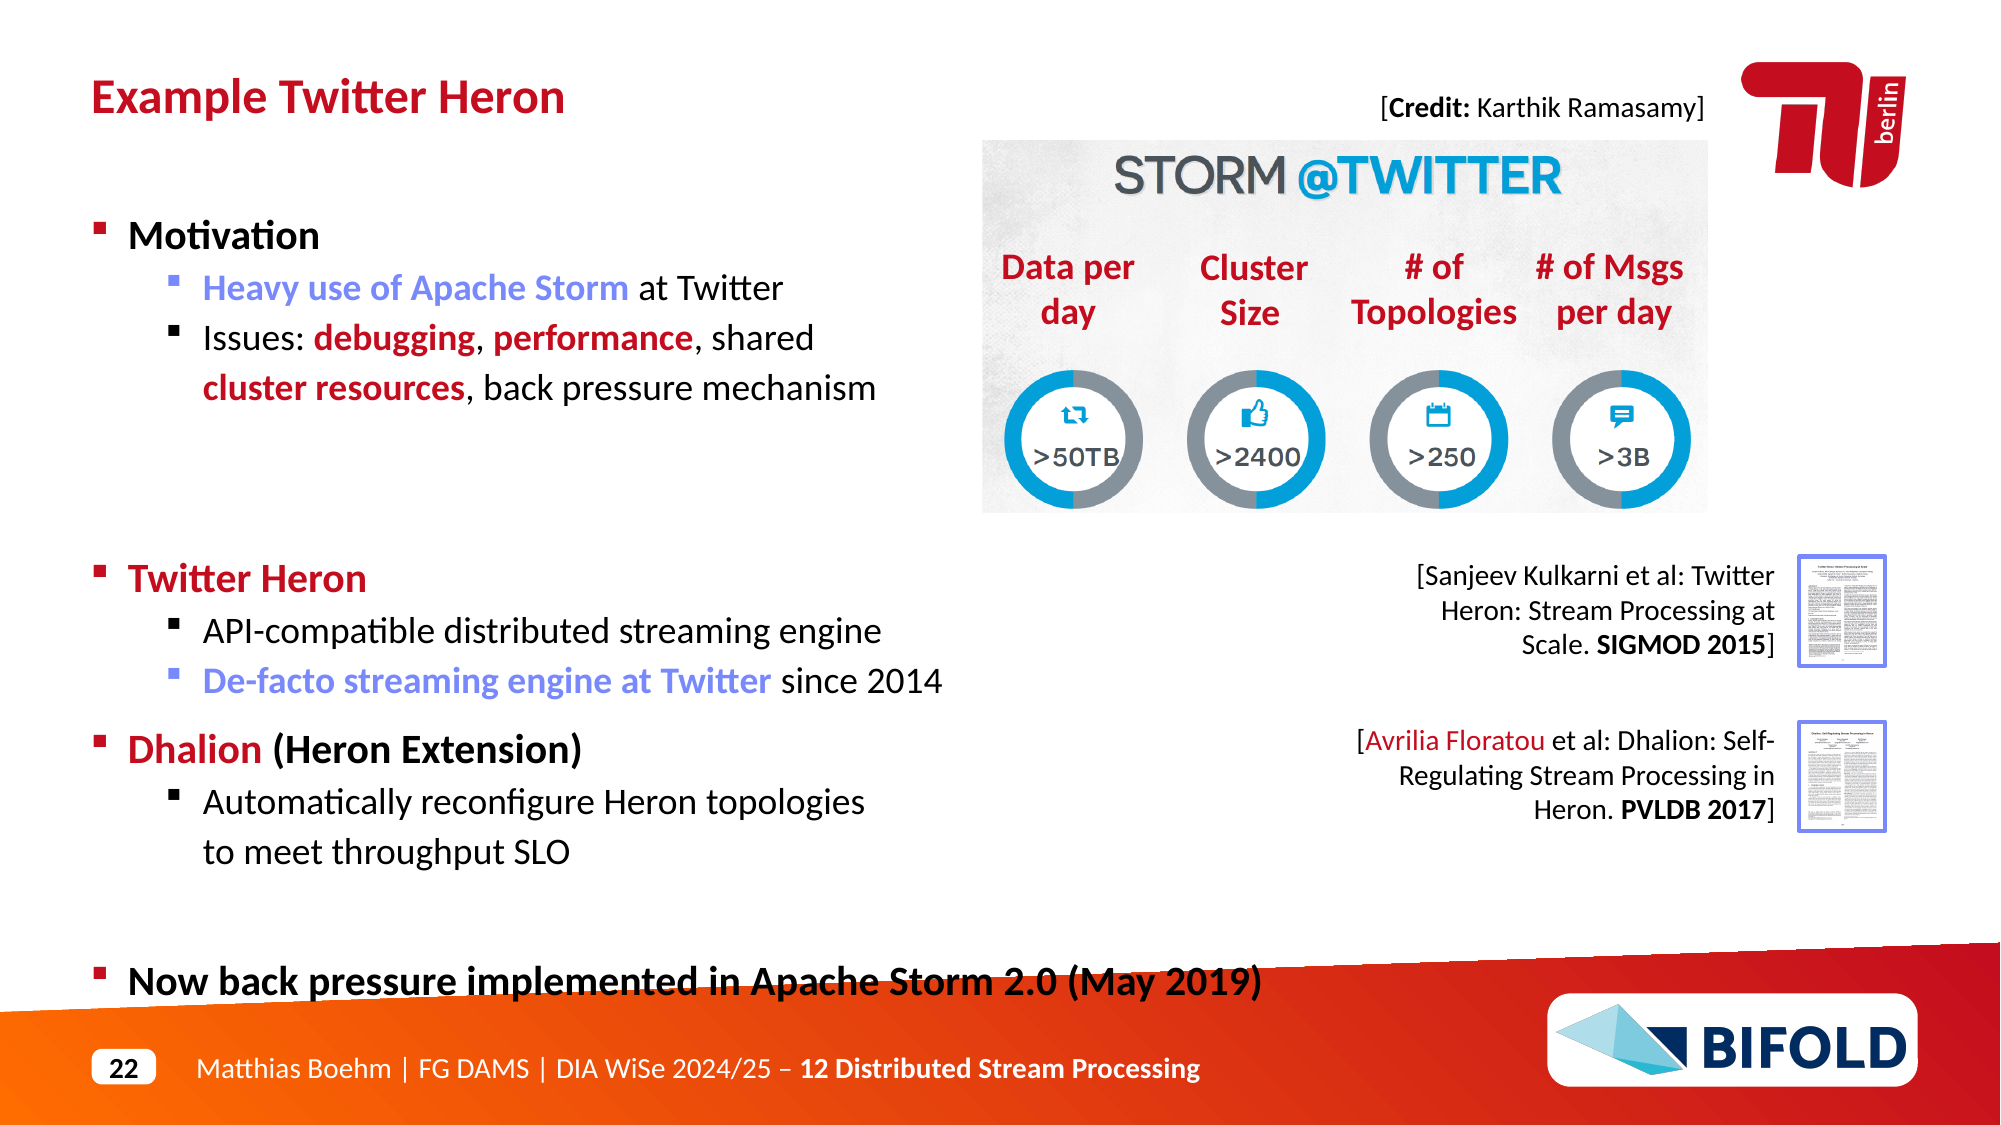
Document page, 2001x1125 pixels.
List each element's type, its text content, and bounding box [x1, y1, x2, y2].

picture [1801, 723, 1884, 829]
picture [1741, 62, 1906, 188]
list Motivation Heavy use of Apache Storm at Twitter Issues: debugging, performance, shared cluster resources, back pressure mechanism Twitter Heron API-compatible distributed streaming engine De-facto streaming engine at Twitter since 2014 Dhalion (Heron Extension) Automatically reconfigure Heron topologies to meet throughput SLO Now back pressure implemented in Apache Storm 2.0 (May 2019) [90, 208, 1908, 948]
list Example Twitter Heron [91, 65, 1455, 183]
picture [1556, 1004, 1906, 1075]
text_box [Credit: Karthik Ramasamy] [1363, 81, 1723, 131]
picture [982, 140, 1708, 513]
text_box [Avrilia Floratou et al: Dhalion: Self-Regulating Stream Processing in Heron. PVLDB 2017] [1316, 713, 1776, 833]
text_box [Sanjeev Kulkarni et al: Twitter Heron: Stream Processing at Scale. SIGMOD 2015] [1383, 548, 1776, 669]
picture [1801, 558, 1884, 664]
